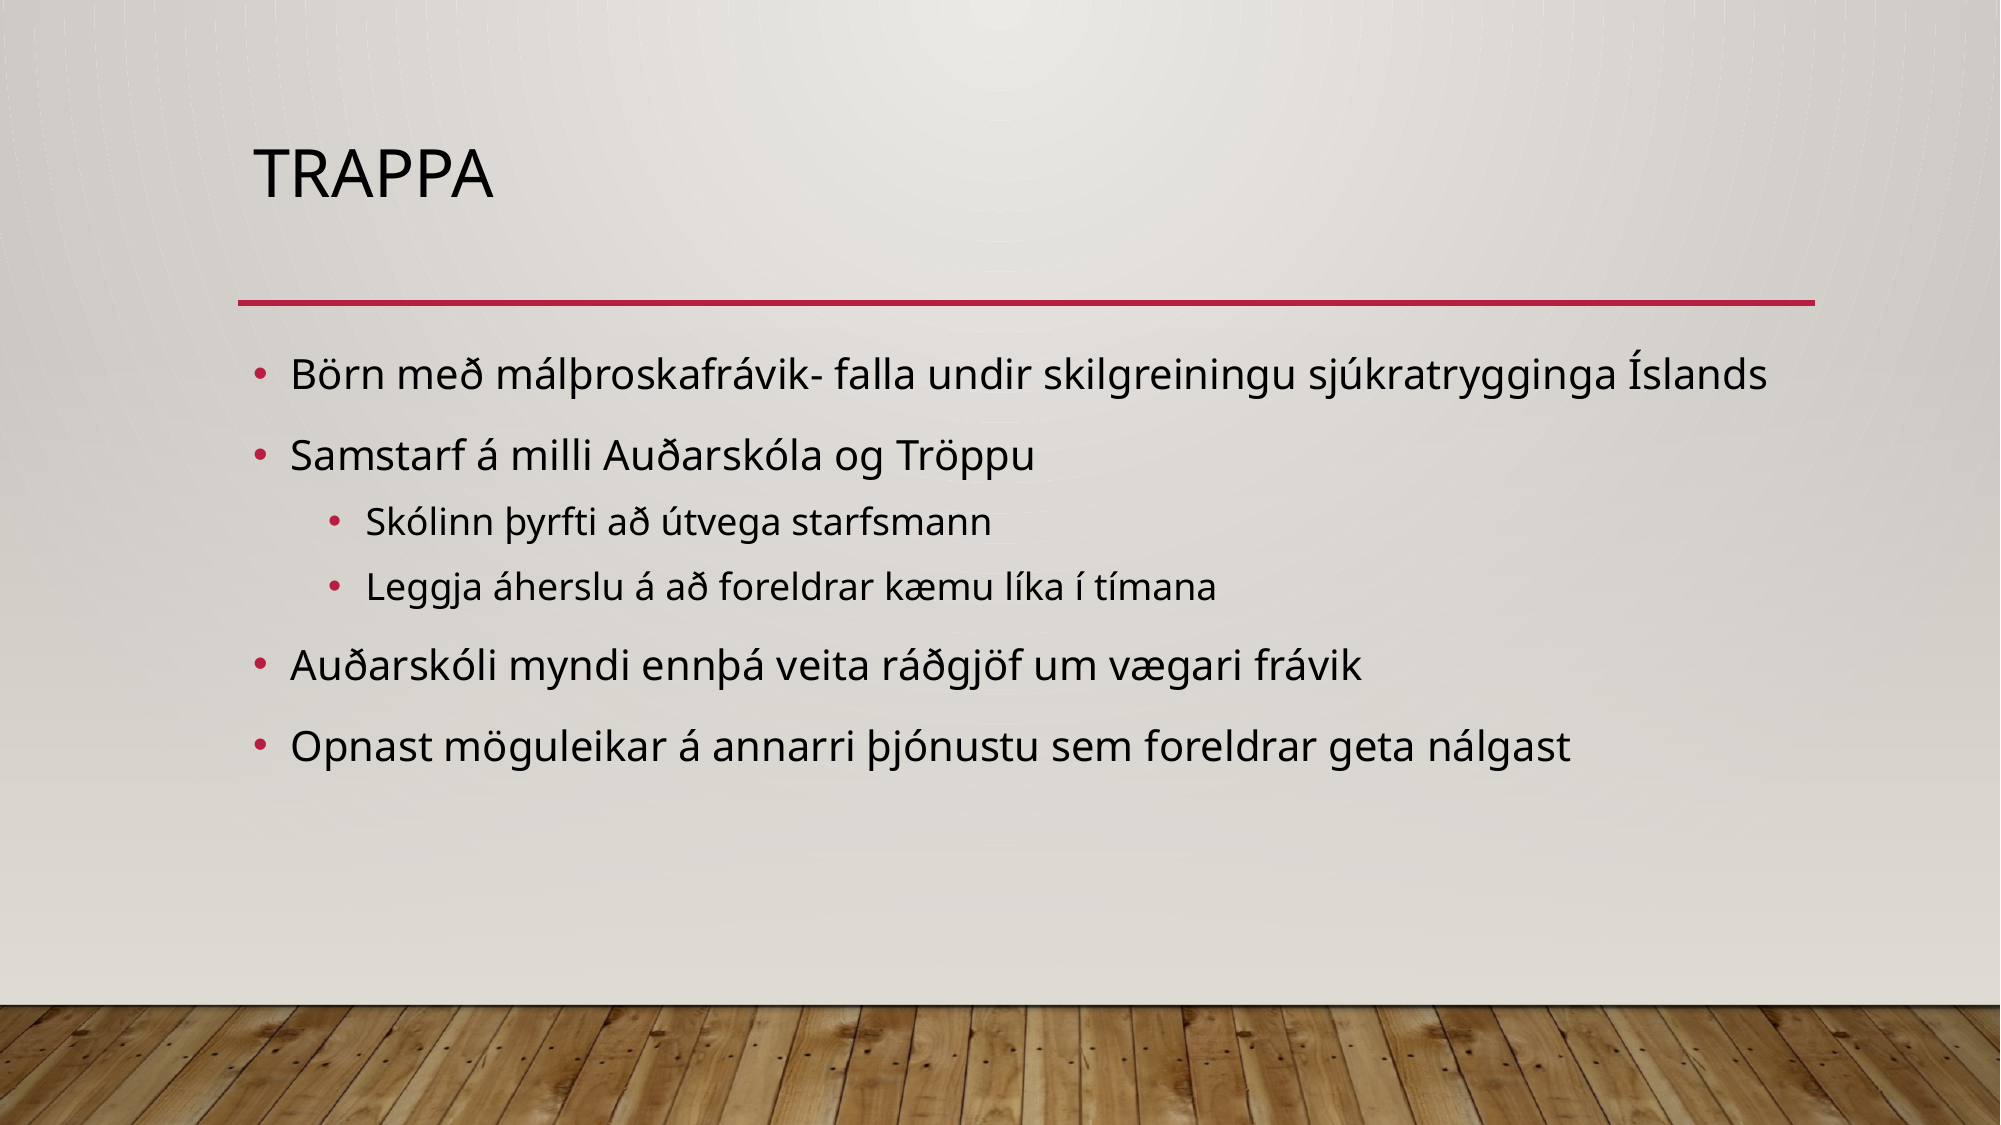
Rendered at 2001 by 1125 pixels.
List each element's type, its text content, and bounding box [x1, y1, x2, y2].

list Börn með málþroskafrávik- falla undir skilgreiningu sjúkratrygginga Íslands Samstarf á milli Auðarskóla og Tröppu Skólinn þyrfti að útvega starfsmann Leggja áherslu á að foreldrar kæmu líka í tímana Auðarskóli myndi ennþá veita ráðgjöf um vægari frávik Opnast möguleikar á annarri þjónustu sem foreldrar geta nálgast [238, 330, 1814, 897]
picture [0, 1005, 2000, 1125]
title Trappa [238, 131, 1814, 305]
